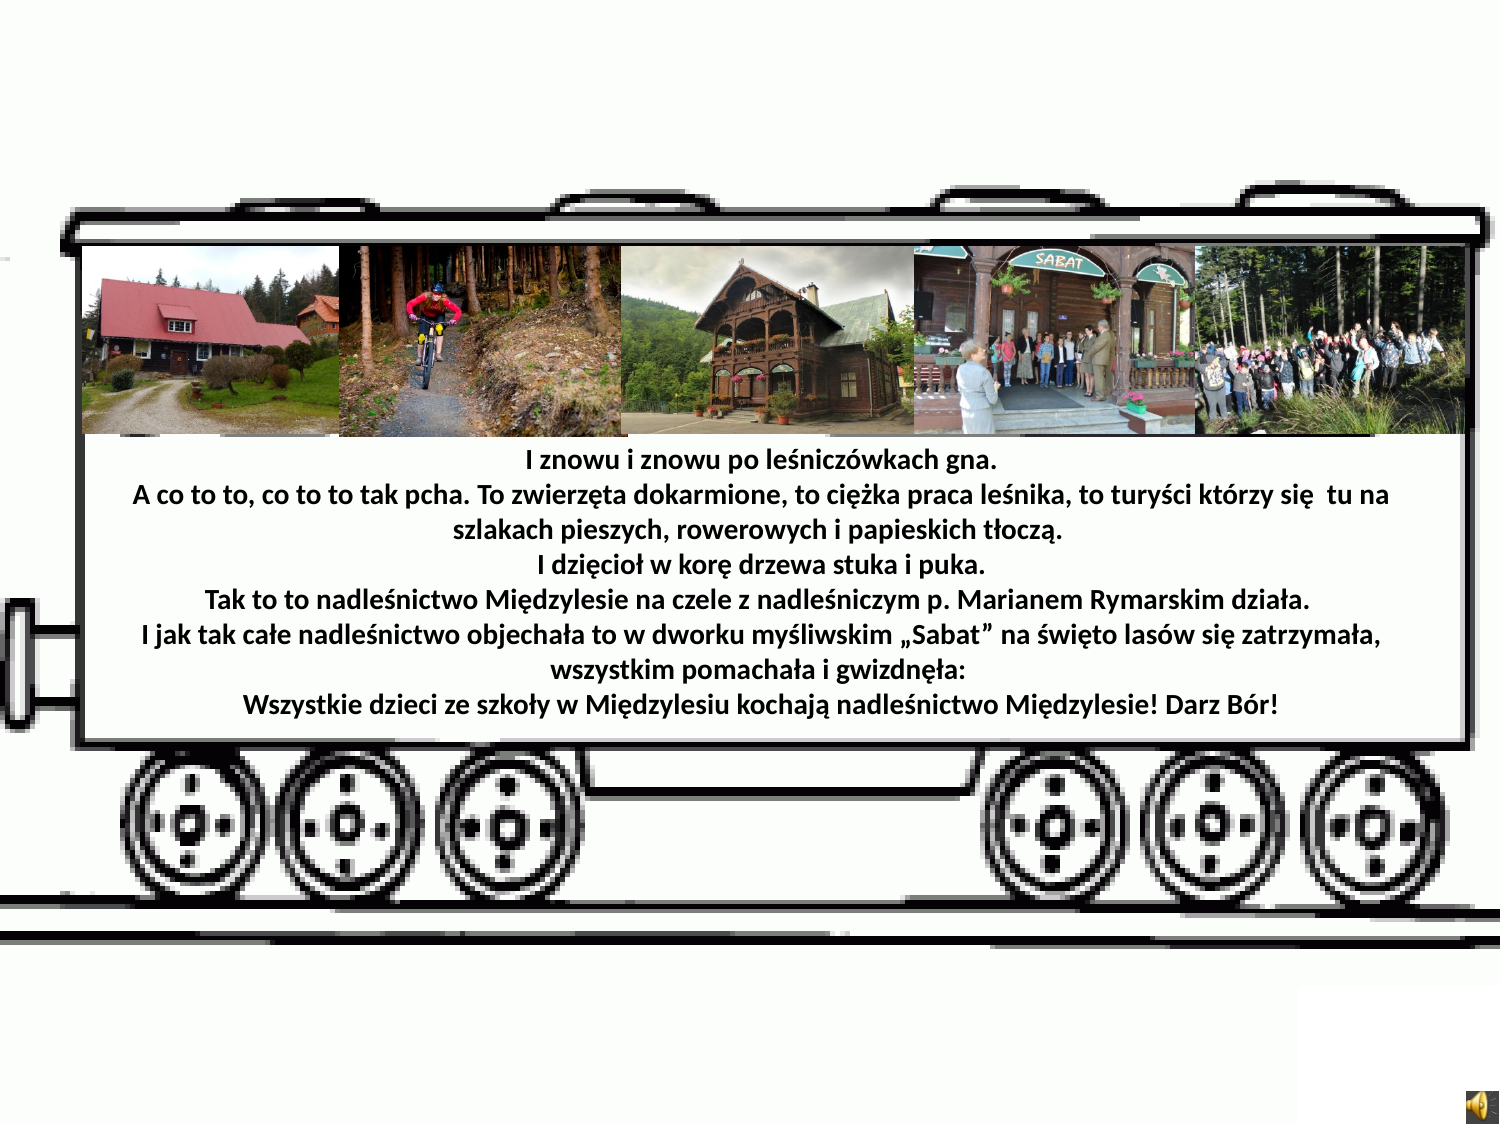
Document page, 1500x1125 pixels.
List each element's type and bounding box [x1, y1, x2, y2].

picture [81, 245, 1466, 437]
picture [1464, 1089, 1500, 1125]
list [0, 1, 1500, 1125]
